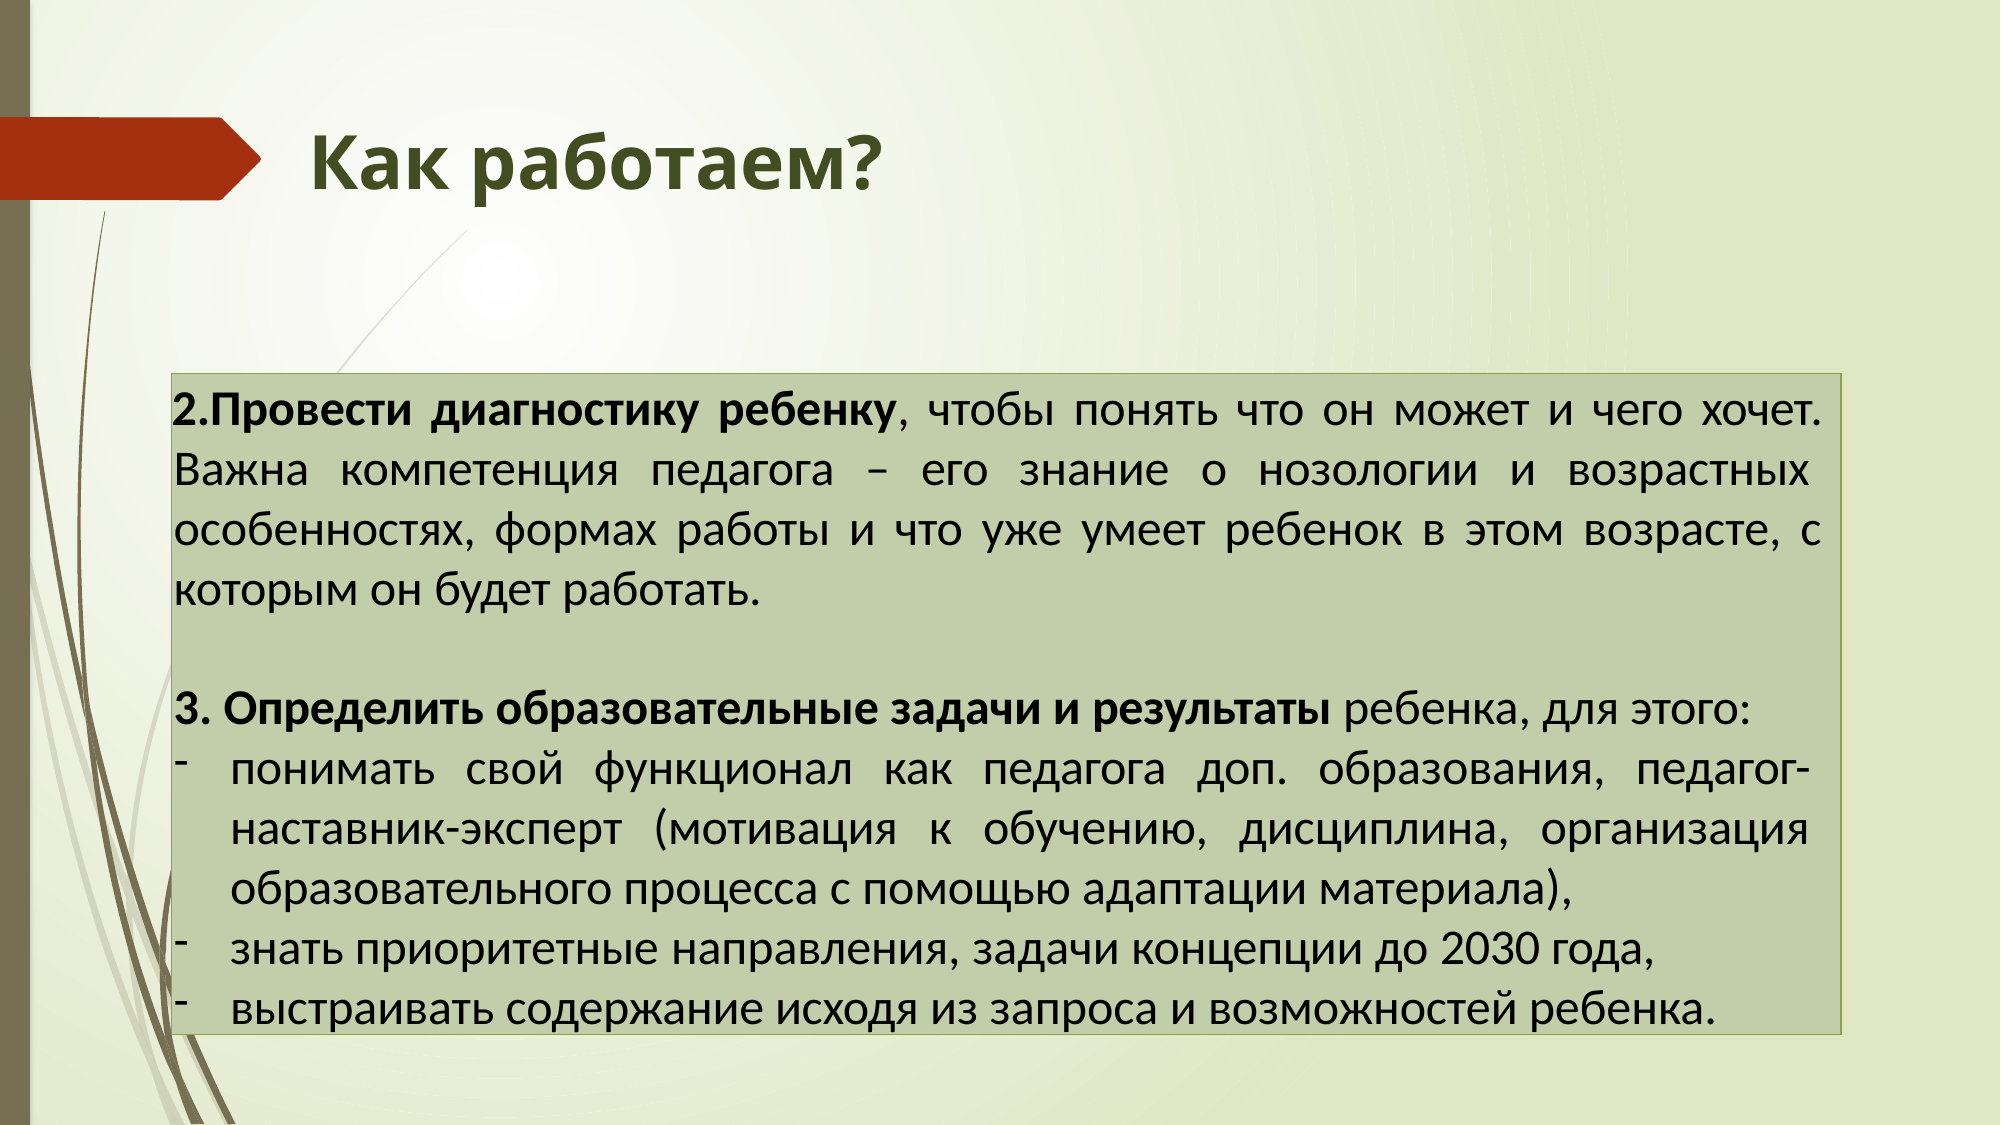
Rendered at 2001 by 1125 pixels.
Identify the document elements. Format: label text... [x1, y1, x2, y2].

text_box Провести диагностику ребенку, чтобы понять что он может и чего хочет. Важна компетенция педагога – его знание о нозологии и возрастных особенностях, формах работы и что уже умеет ребенок в этом возрасте, с которым он будет работать. Определить образовательные задачи и результаты ребенка, для этого: понимать свой функционал как педагога доп. образования, педагог- наставник-эксперт (мотивация к обучению, дисциплина, организация образовательного процесса с помощью адаптации материала), знать приоритетные направления, задачи концепции до 2030 года, выстраивать содержание исходя из запроса и возможностей ребенка. [171, 373, 1842, 1035]
title Как работаем? [306, 112, 1170, 303]
